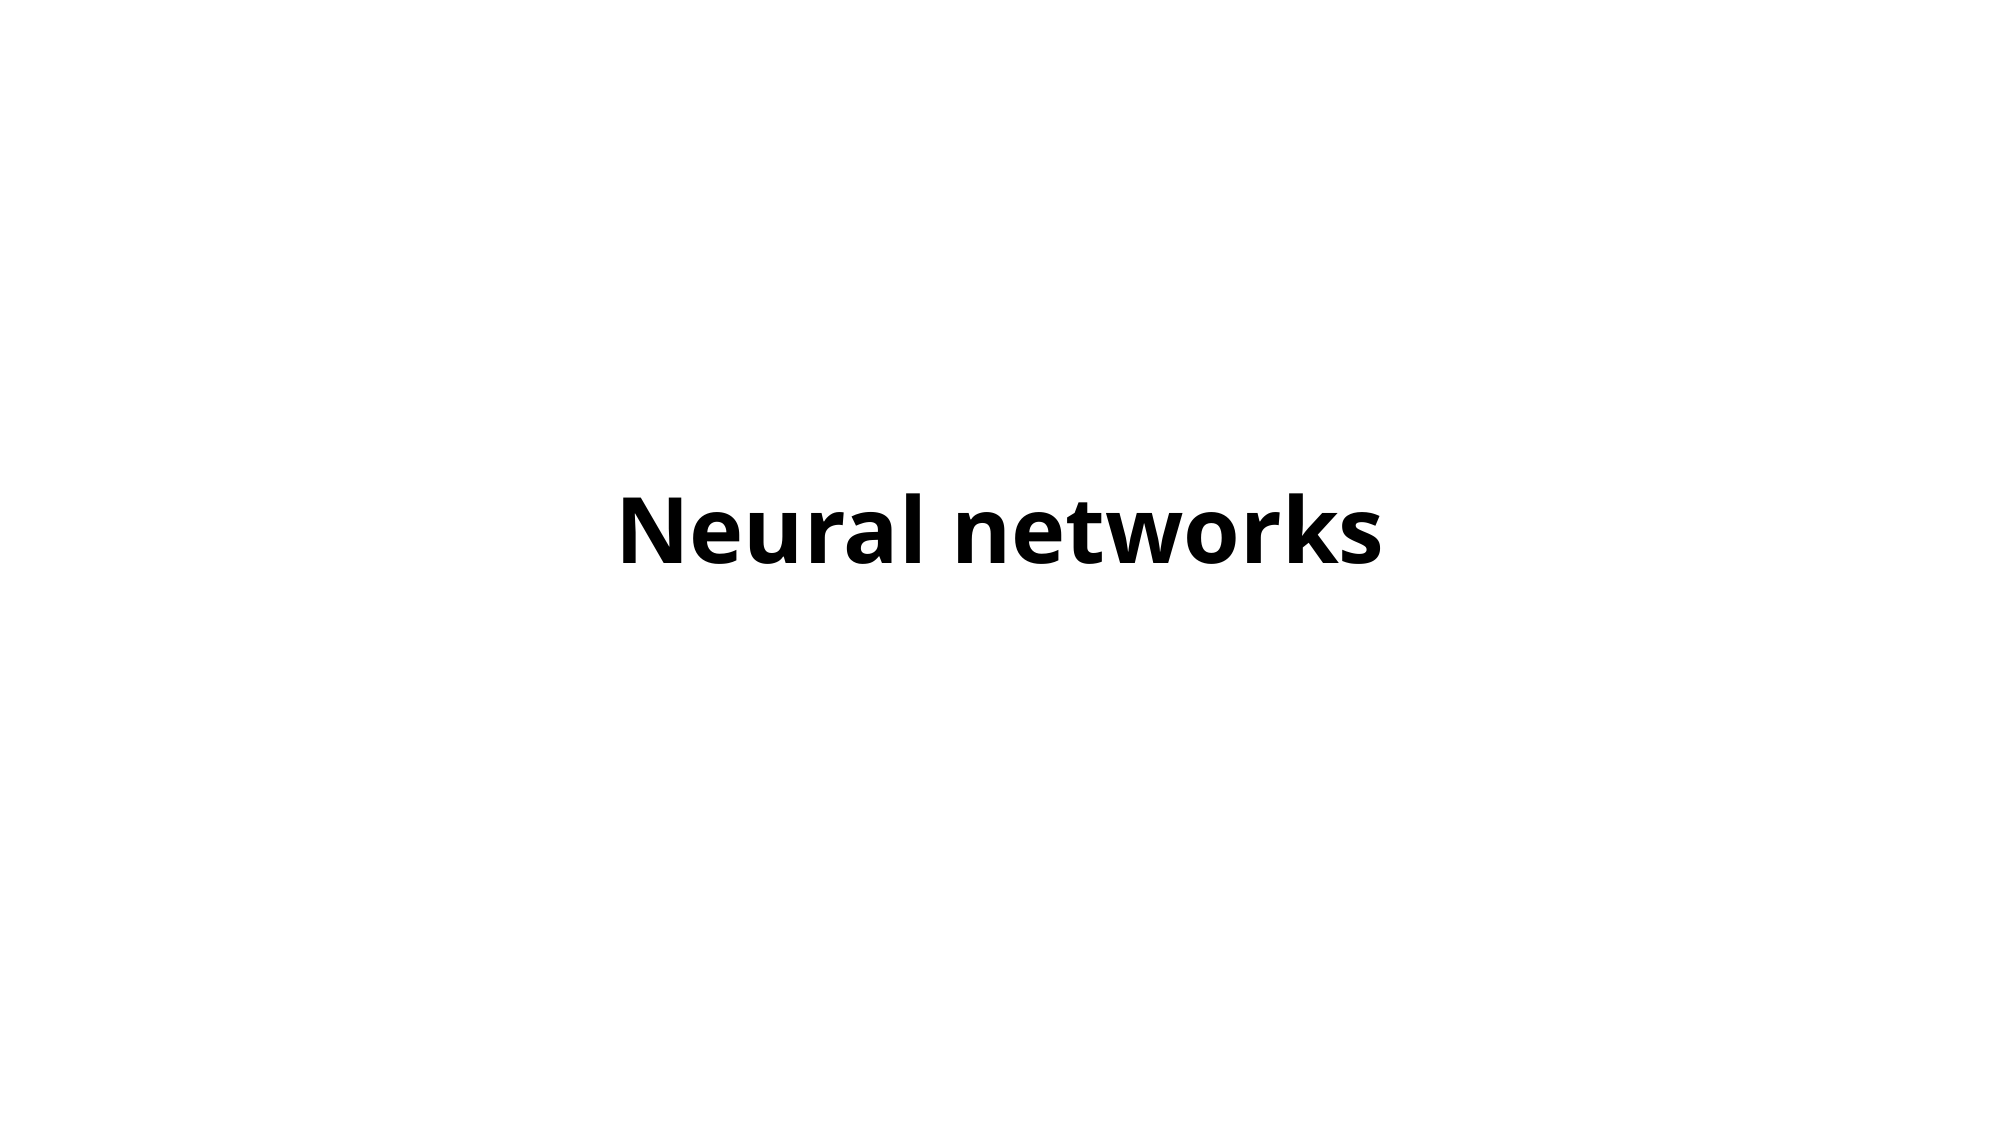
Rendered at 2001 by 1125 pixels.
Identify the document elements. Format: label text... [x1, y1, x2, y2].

title Neural networks [137, 425, 1863, 643]
